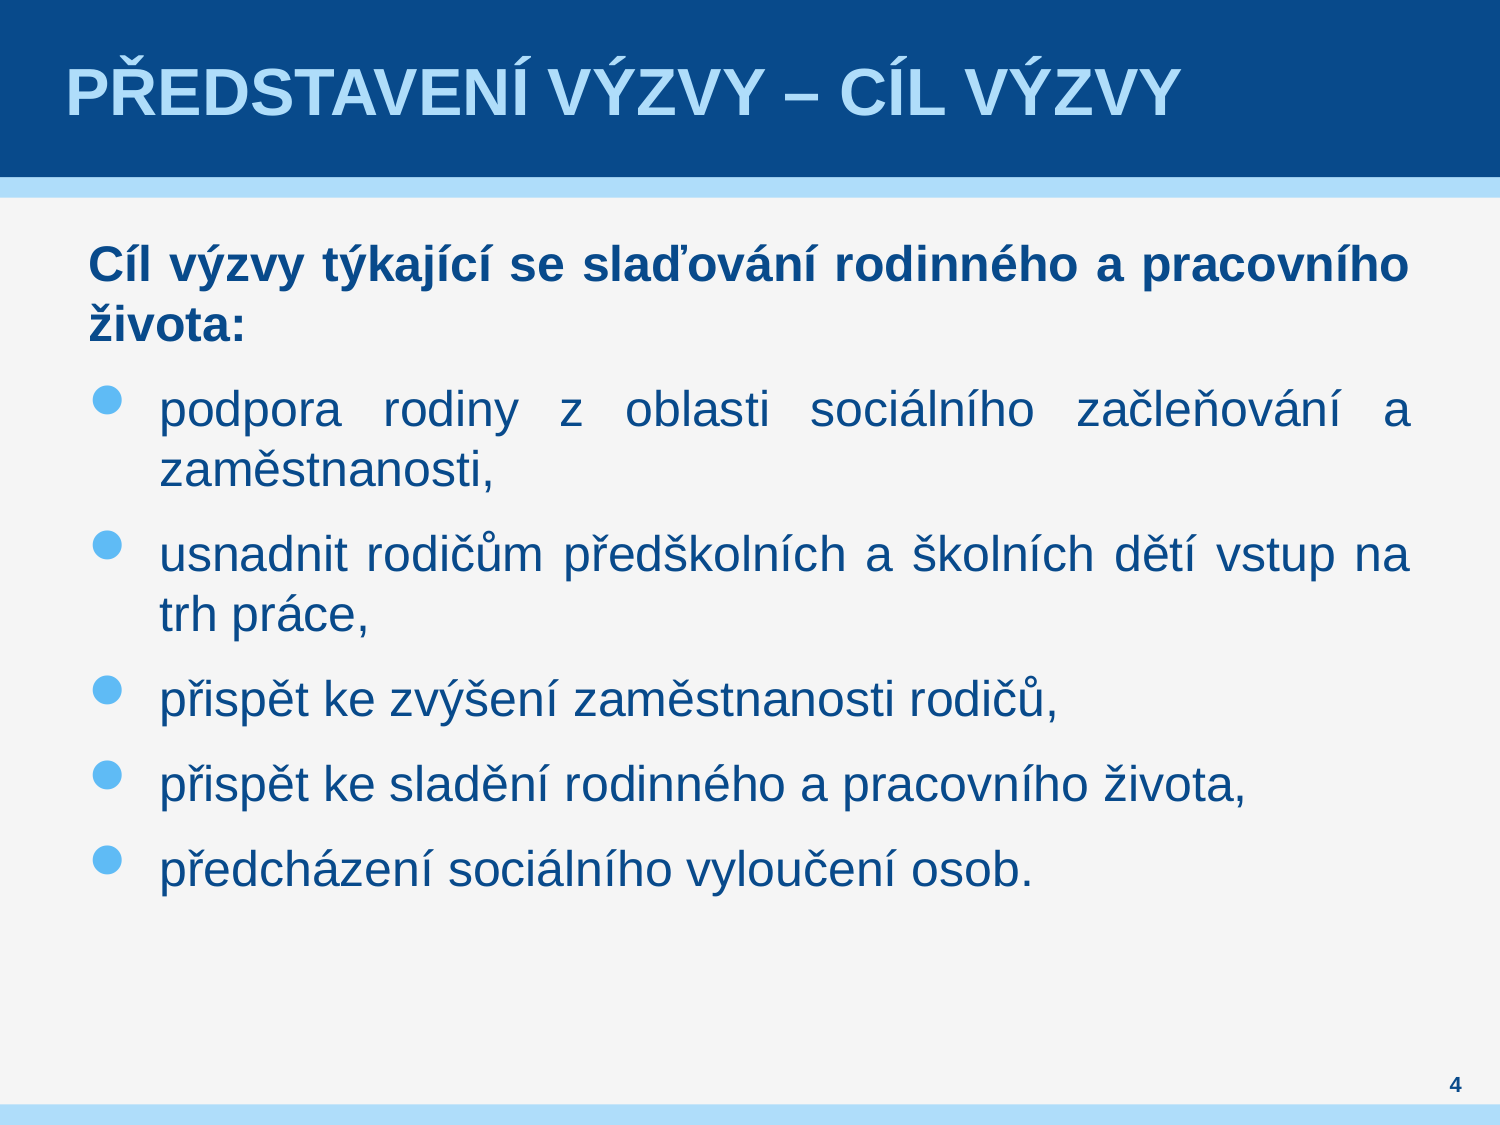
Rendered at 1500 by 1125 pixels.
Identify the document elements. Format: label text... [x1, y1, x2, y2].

slide_number 4 [1417, 1068, 1495, 1099]
title Představení výzvy – CÍL VÝZVY [59, 0, 1441, 178]
list Cíl výzvy týkající se slaďování rodinného a pracovního života: podpora rodiny z oblasti sociálního začleňování a zaměstnanosti, usnadnit rodičům předškolních a školních dětí vstup na trh práce, přispět ke zvýšení zaměstnanosti rodičů, přispět ke sladění rodinného a pracovního života, předcházení sociálního vyloučení osob. [88, 231, 1412, 1000]
